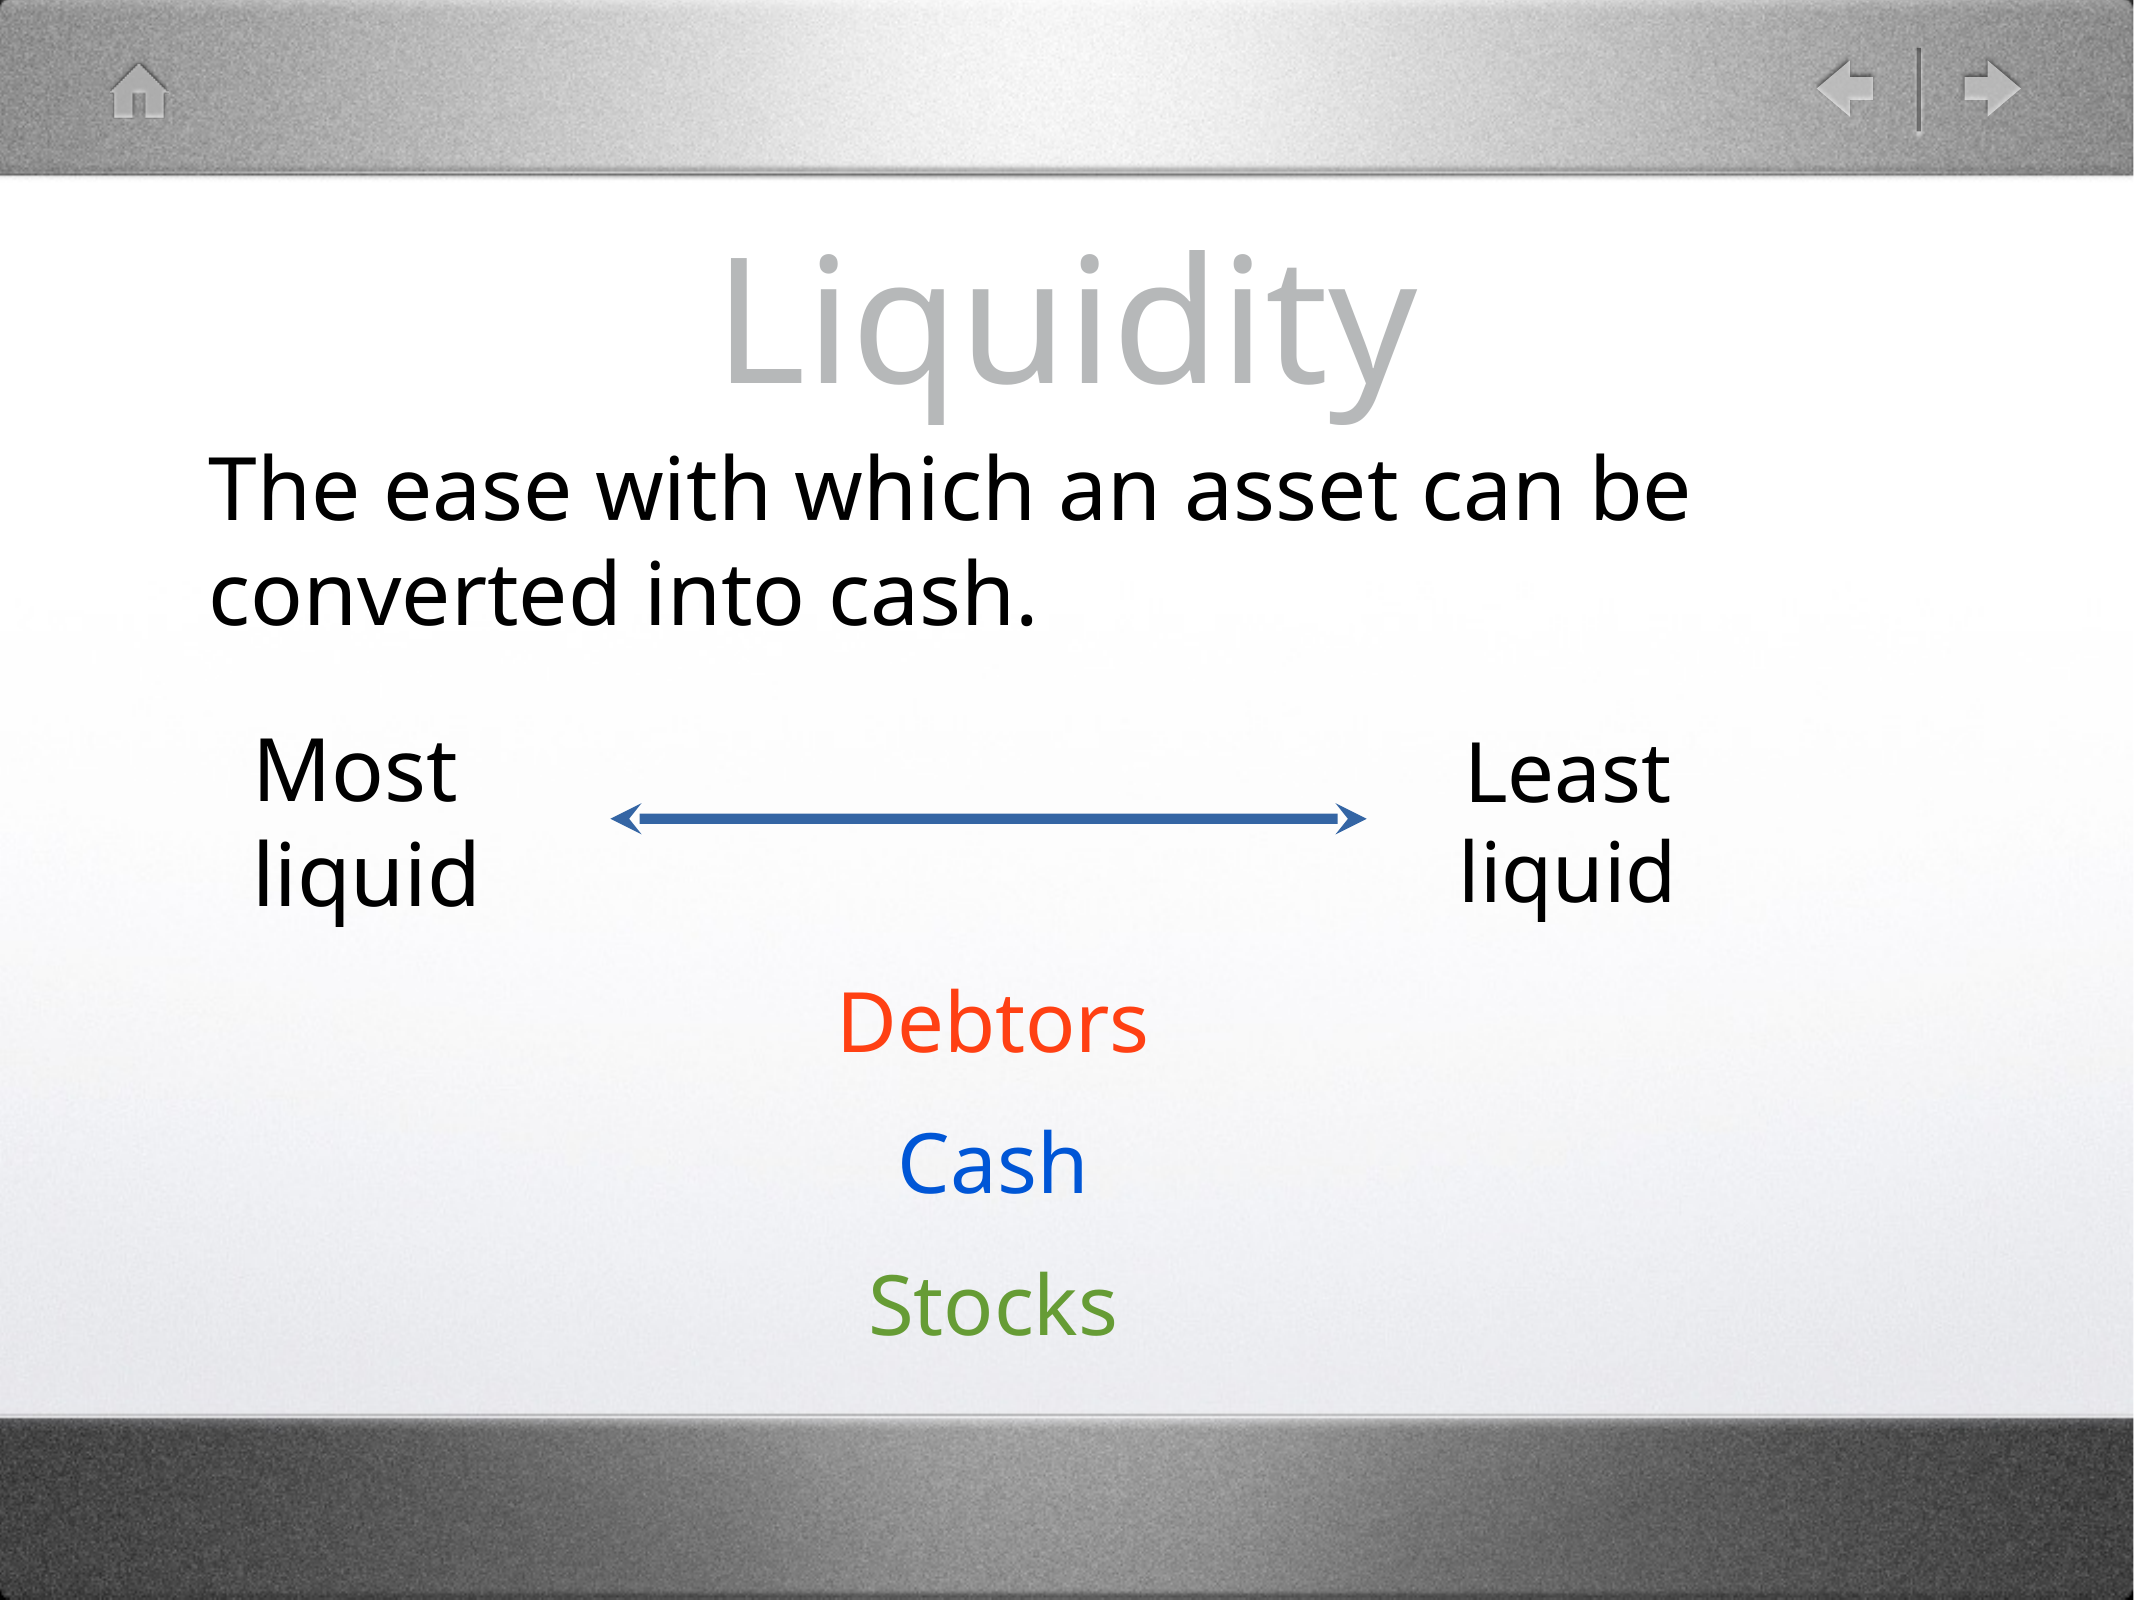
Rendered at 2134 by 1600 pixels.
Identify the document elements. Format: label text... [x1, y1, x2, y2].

list The ease with which an asset can be converted into cash. [207, 432, 1926, 1372]
text_box Least liquid [1425, 710, 1711, 927]
text_box Most liquid [243, 705, 617, 932]
text_box Cash [889, 1102, 1098, 1219]
text_box [610, 812, 623, 825]
picture [0, 0, 2134, 1600]
text_box [1354, 812, 1367, 826]
text_box Debtors [828, 960, 1159, 1077]
title Liquidity [207, 184, 1926, 432]
text_box Stocks [859, 1243, 1127, 1361]
